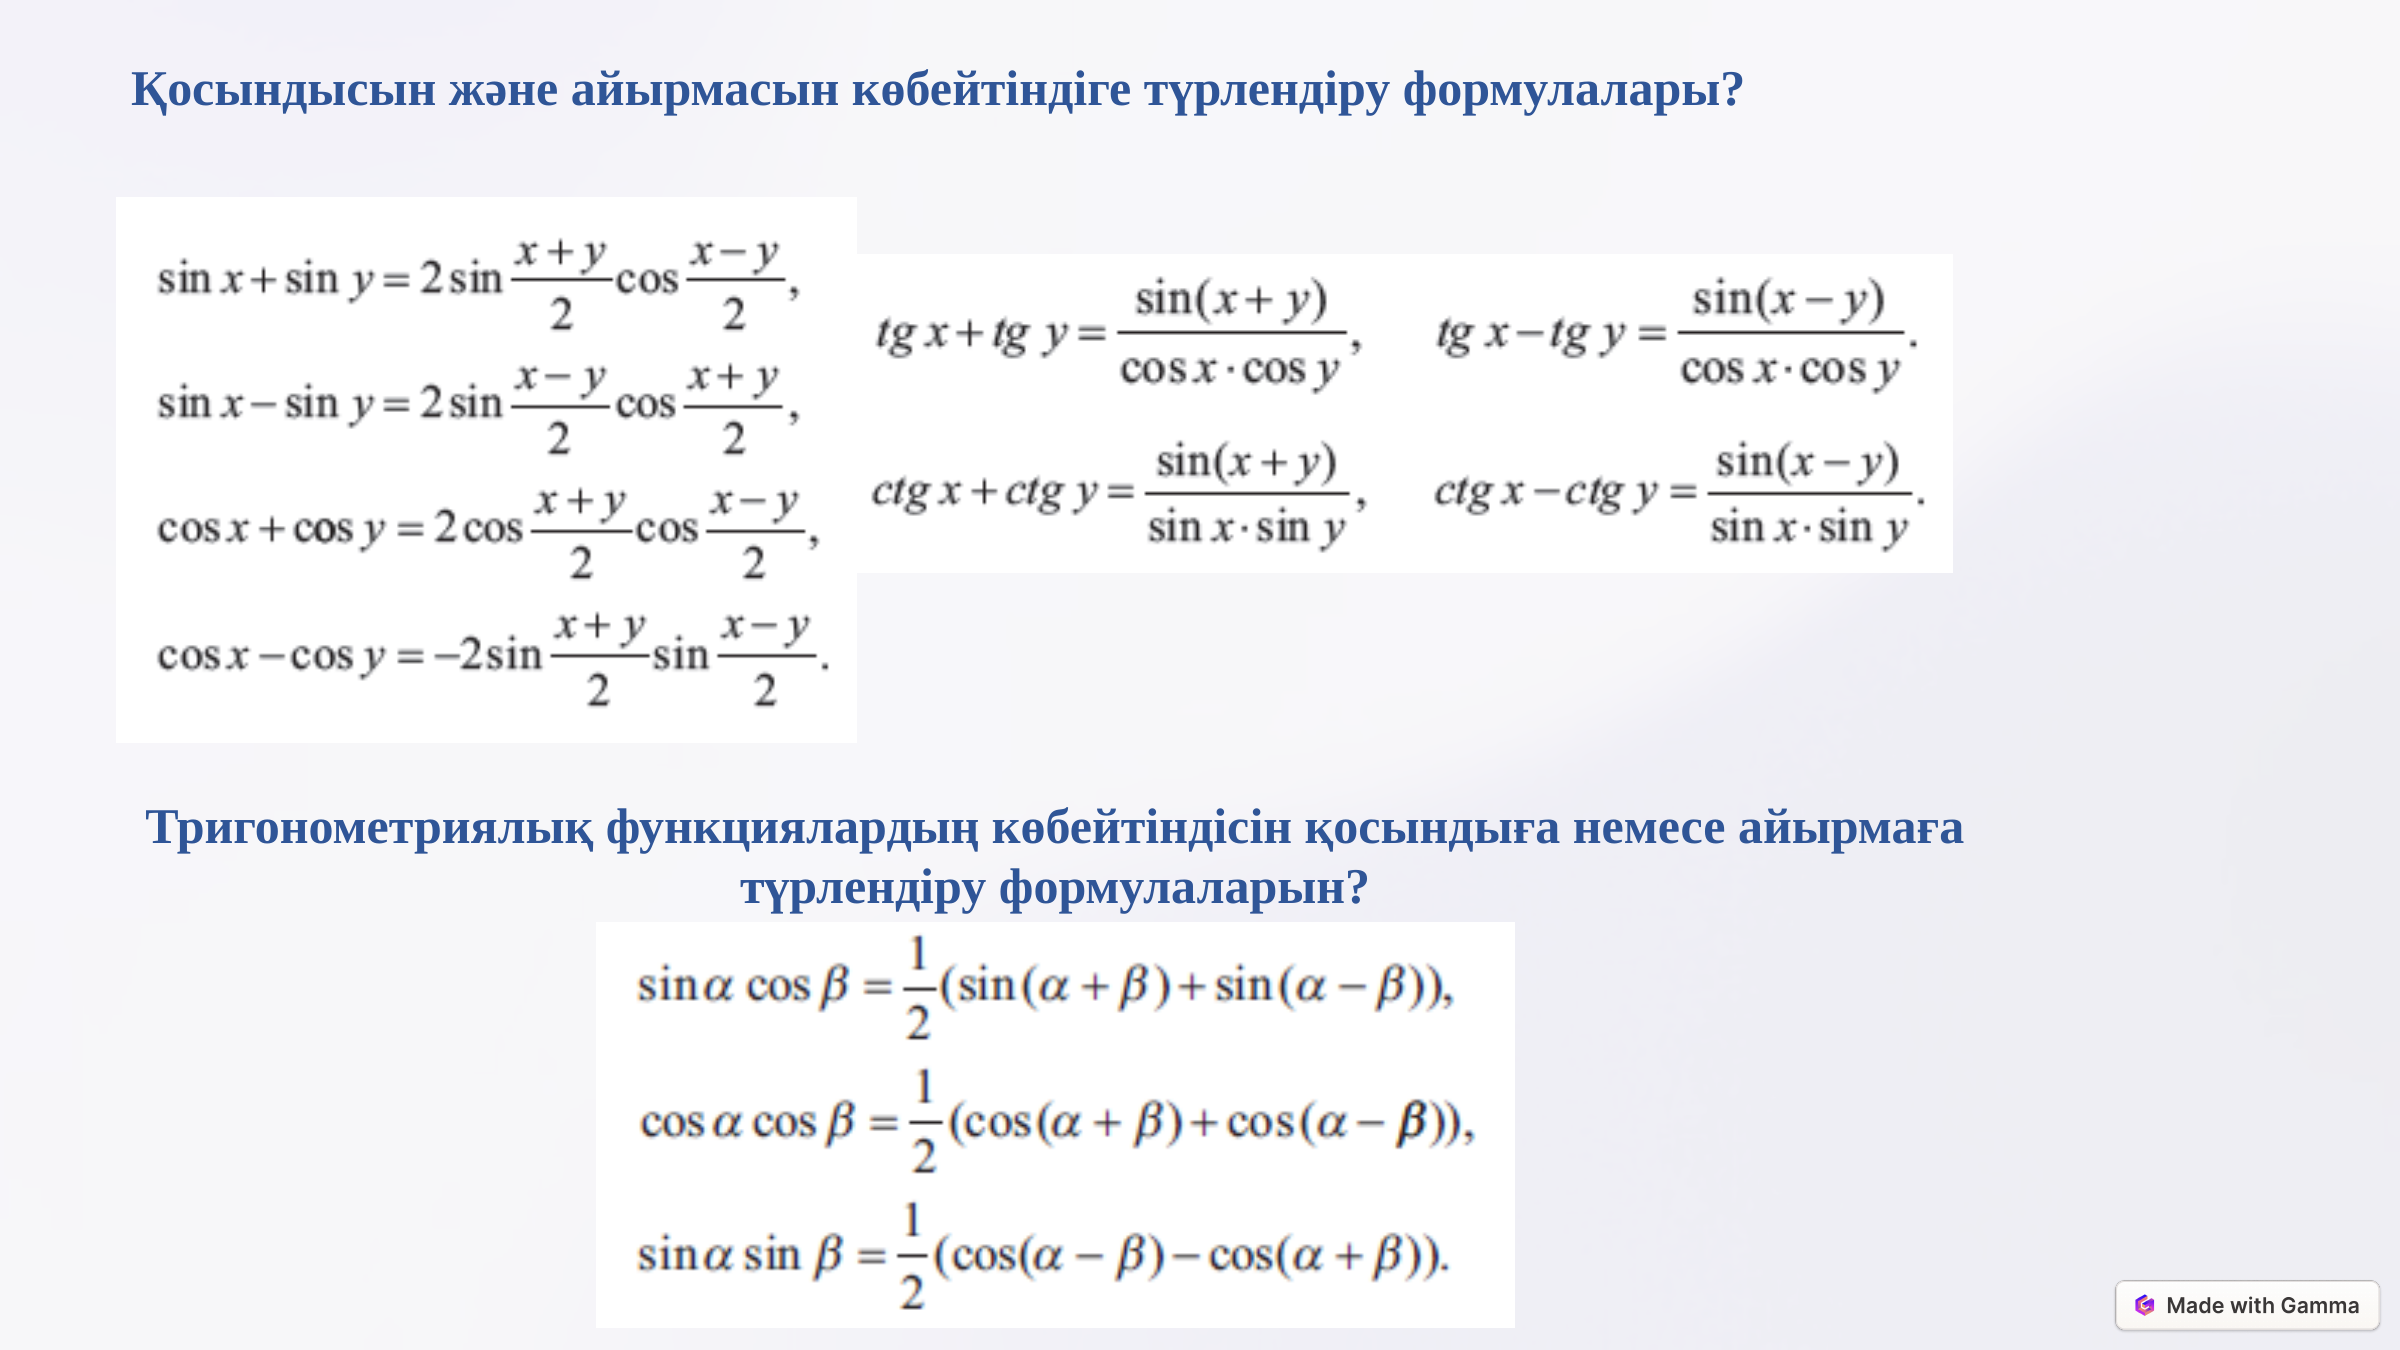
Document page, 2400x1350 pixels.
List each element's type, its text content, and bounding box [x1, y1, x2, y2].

picture [596, 922, 1515, 1328]
text_box Қосындысын және айырмасын көбейтіндіге түрлендіру формулалары? [116, 47, 1769, 123]
text_box Тригонометриялық функциялардың көбейтіндісін қосындыға немесе айырмаға түрлендіру формулаларын? [93, 786, 2018, 922]
picture [116, 197, 1953, 743]
picture [2106, 1271, 2389, 1339]
